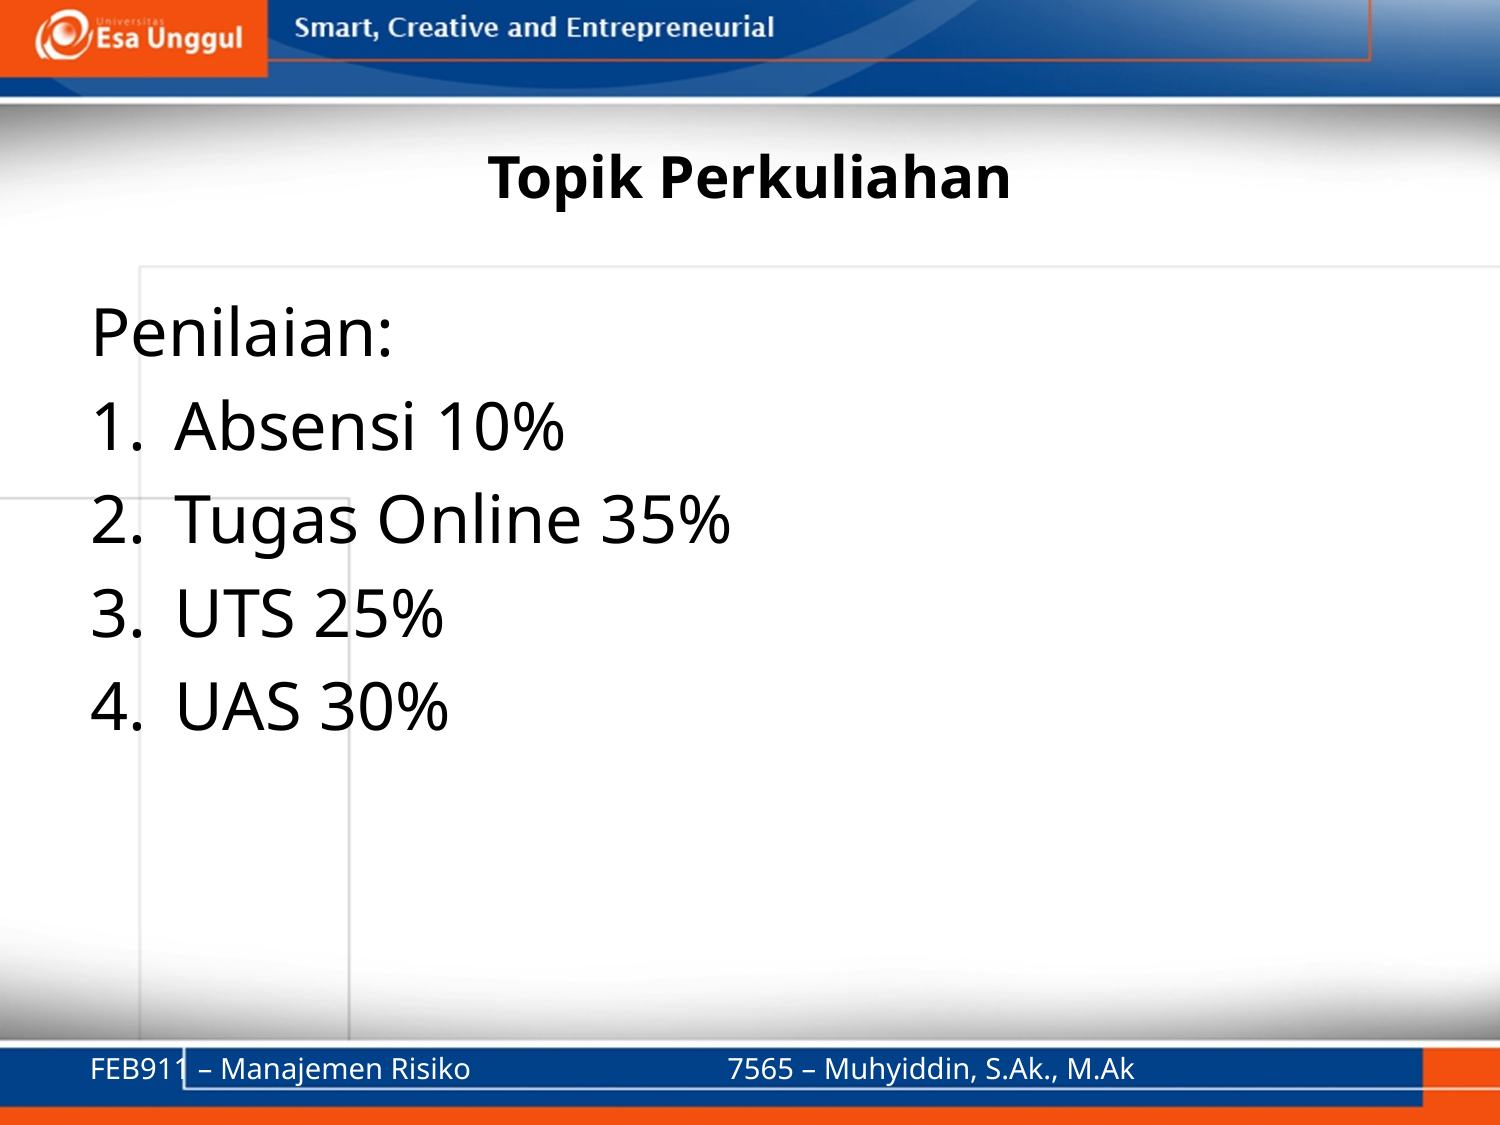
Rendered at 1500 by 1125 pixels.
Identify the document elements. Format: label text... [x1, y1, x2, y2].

title Topik Perkuliahan [75, 99, 1425, 250]
list Penilaian: Absensi 10% Tugas Online 35% UTS 25% UAS 30% [75, 282, 1425, 1025]
footer 7565 – Muhyiddin, S.Ak., M.Ak [712, 1042, 1188, 1103]
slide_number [75, 1042, 645, 1103]
picture [0, 0, 1500, 1125]
